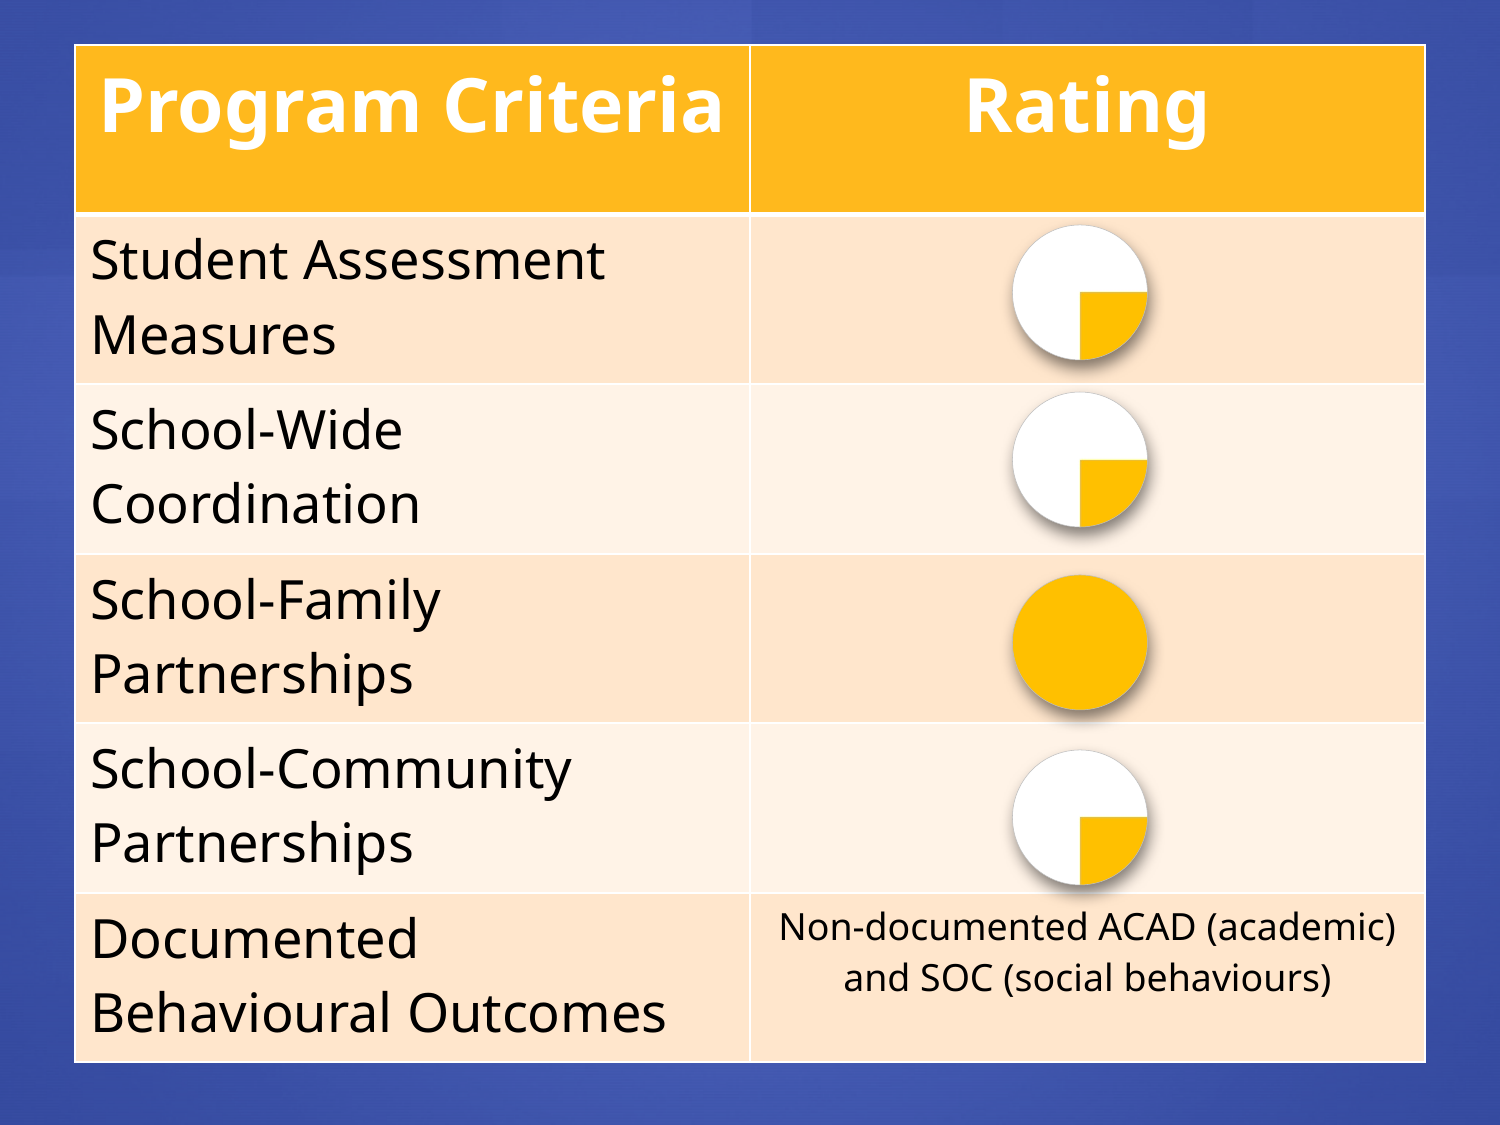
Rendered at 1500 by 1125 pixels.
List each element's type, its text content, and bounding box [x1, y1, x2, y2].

text_box [1010, 223, 1150, 362]
table_cell [751, 217, 1424, 383]
table_cell [751, 724, 1424, 892]
text_box [1010, 573, 1150, 712]
table_cell Non-documented ACAD (academic) and SOC (social behaviours) [751, 894, 1424, 1061]
table_cell School-Family Partnerships [76, 555, 749, 722]
table_cell Student Assessment Measures [76, 217, 749, 383]
table_cell [751, 555, 1424, 722]
text_box [1010, 748, 1150, 887]
table_header Program Criteria [76, 46, 749, 212]
table_header Rating [751, 46, 1424, 212]
table_cell School-Wide Coordination [76, 385, 749, 553]
table_cell Documented Behavioural Outcomes [76, 894, 749, 1061]
table_cell School-Community Partnerships [76, 724, 749, 892]
table_cell [751, 385, 1424, 553]
text_box [1010, 390, 1150, 529]
